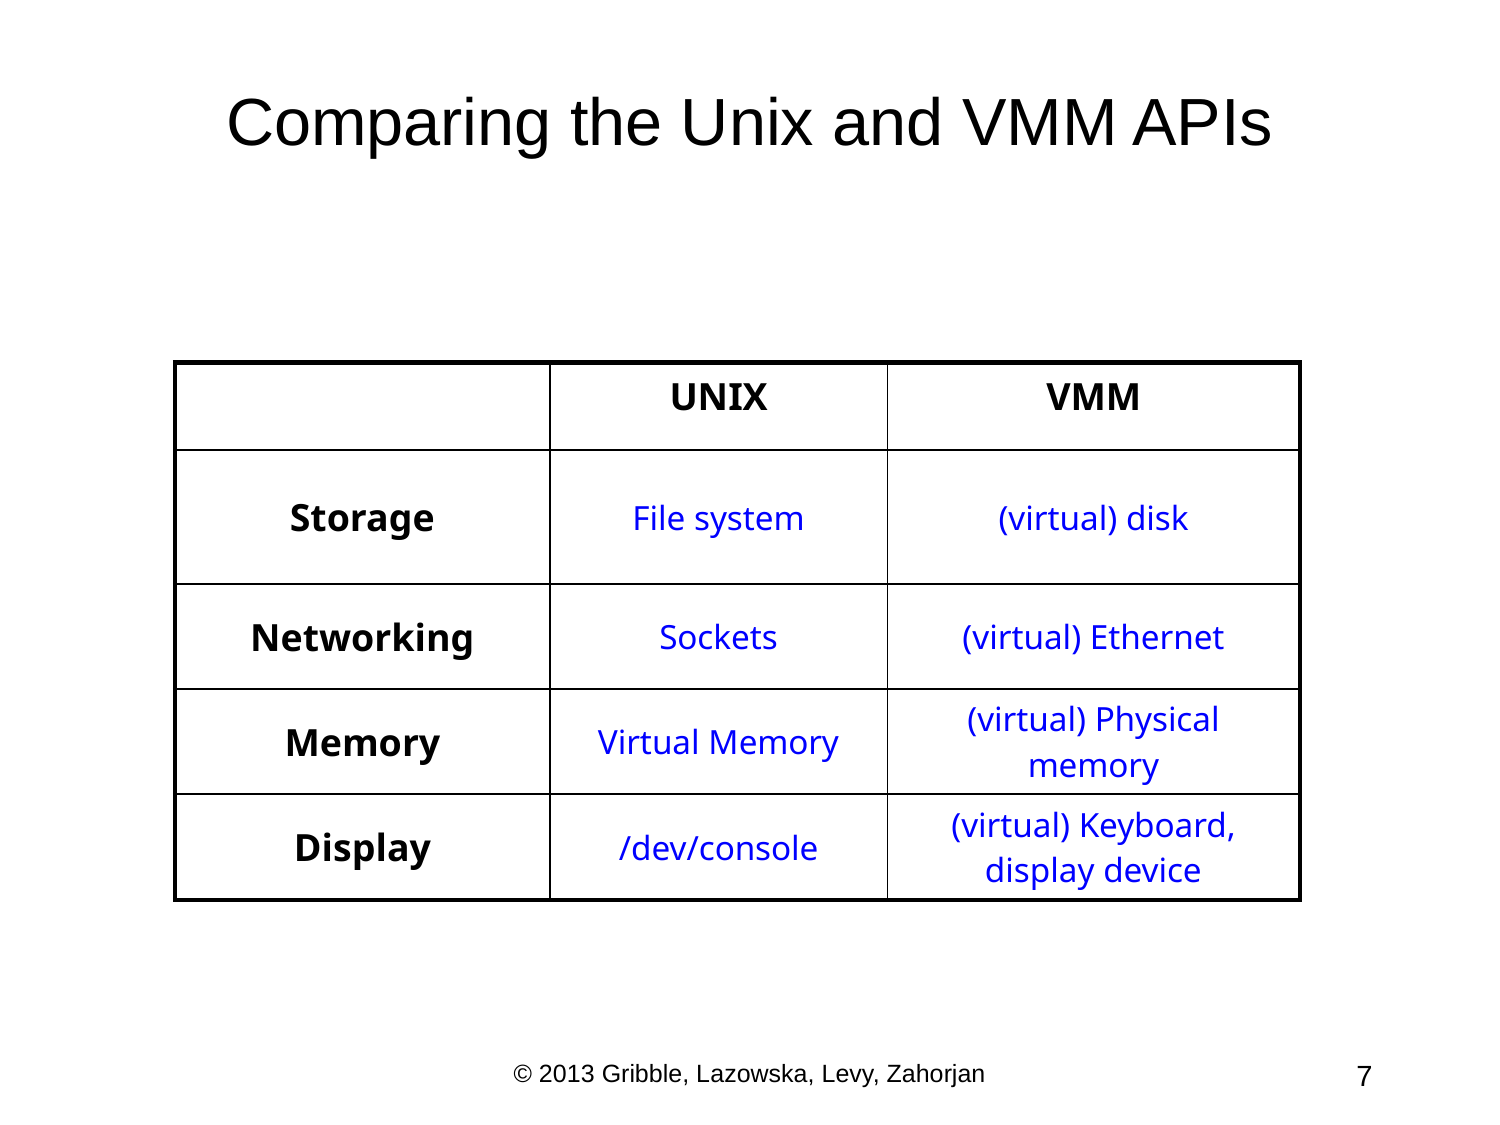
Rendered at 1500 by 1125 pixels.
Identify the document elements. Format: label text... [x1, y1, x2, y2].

table_cell Sockets [551, 585, 887, 688]
table_header [177, 365, 549, 449]
table_cell Virtual Memory [551, 690, 887, 793]
table_cell Storage [177, 451, 549, 583]
table_cell (virtual) Physical memory [888, 690, 1298, 793]
table_cell /dev/console [551, 795, 887, 898]
table_header UNIX [551, 365, 887, 449]
footer © 2013 Gribble, Lazowska, Levy, Zahorjan [425, 1050, 1074, 1100]
table_cell Networking [177, 585, 549, 688]
table_cell (virtual) Keyboard, display device [888, 795, 1298, 898]
table_cell Memory [177, 690, 549, 793]
table_cell (virtual) disk [888, 451, 1298, 583]
table_cell File system [551, 451, 887, 583]
title Comparing the Unix and VMM APIs [112, 62, 1388, 175]
table_cell (virtual) Ethernet [888, 585, 1298, 688]
table_cell Display [177, 795, 549, 898]
table_header VMM [888, 365, 1298, 449]
slide_number 7 [1074, 1050, 1388, 1100]
